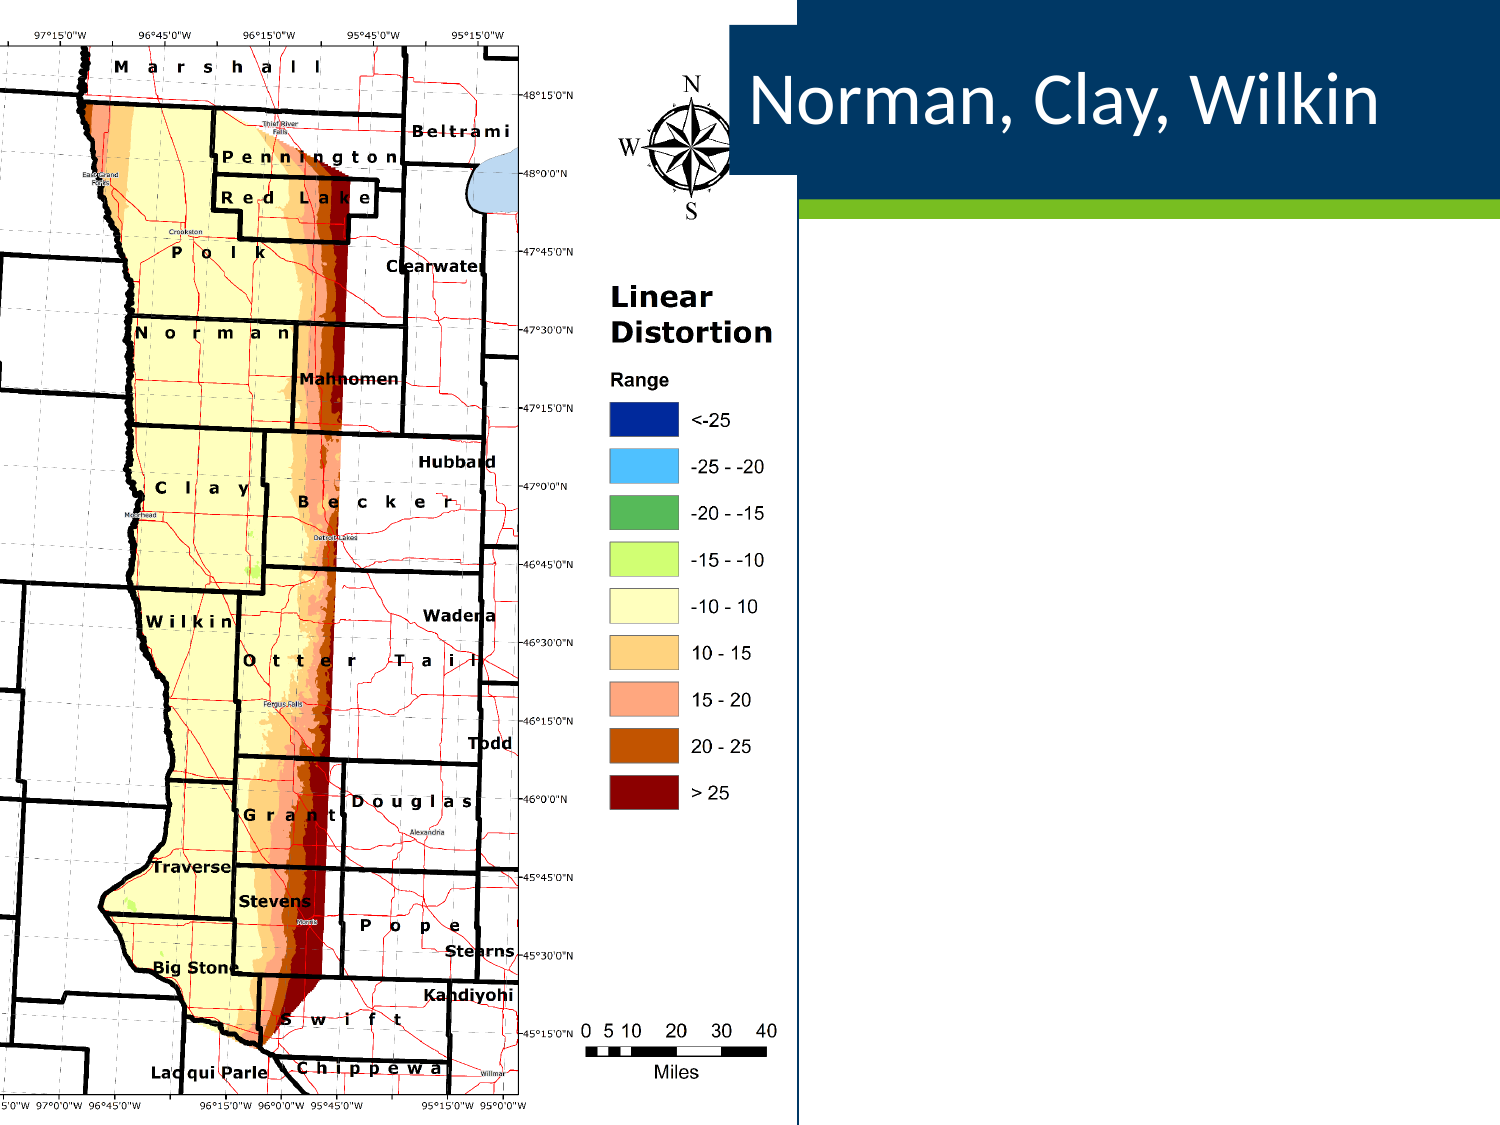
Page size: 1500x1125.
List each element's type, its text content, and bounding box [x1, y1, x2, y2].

picture [0, 0, 798, 1125]
title Norman, Clay, Wilkin [798, 24, 1397, 175]
